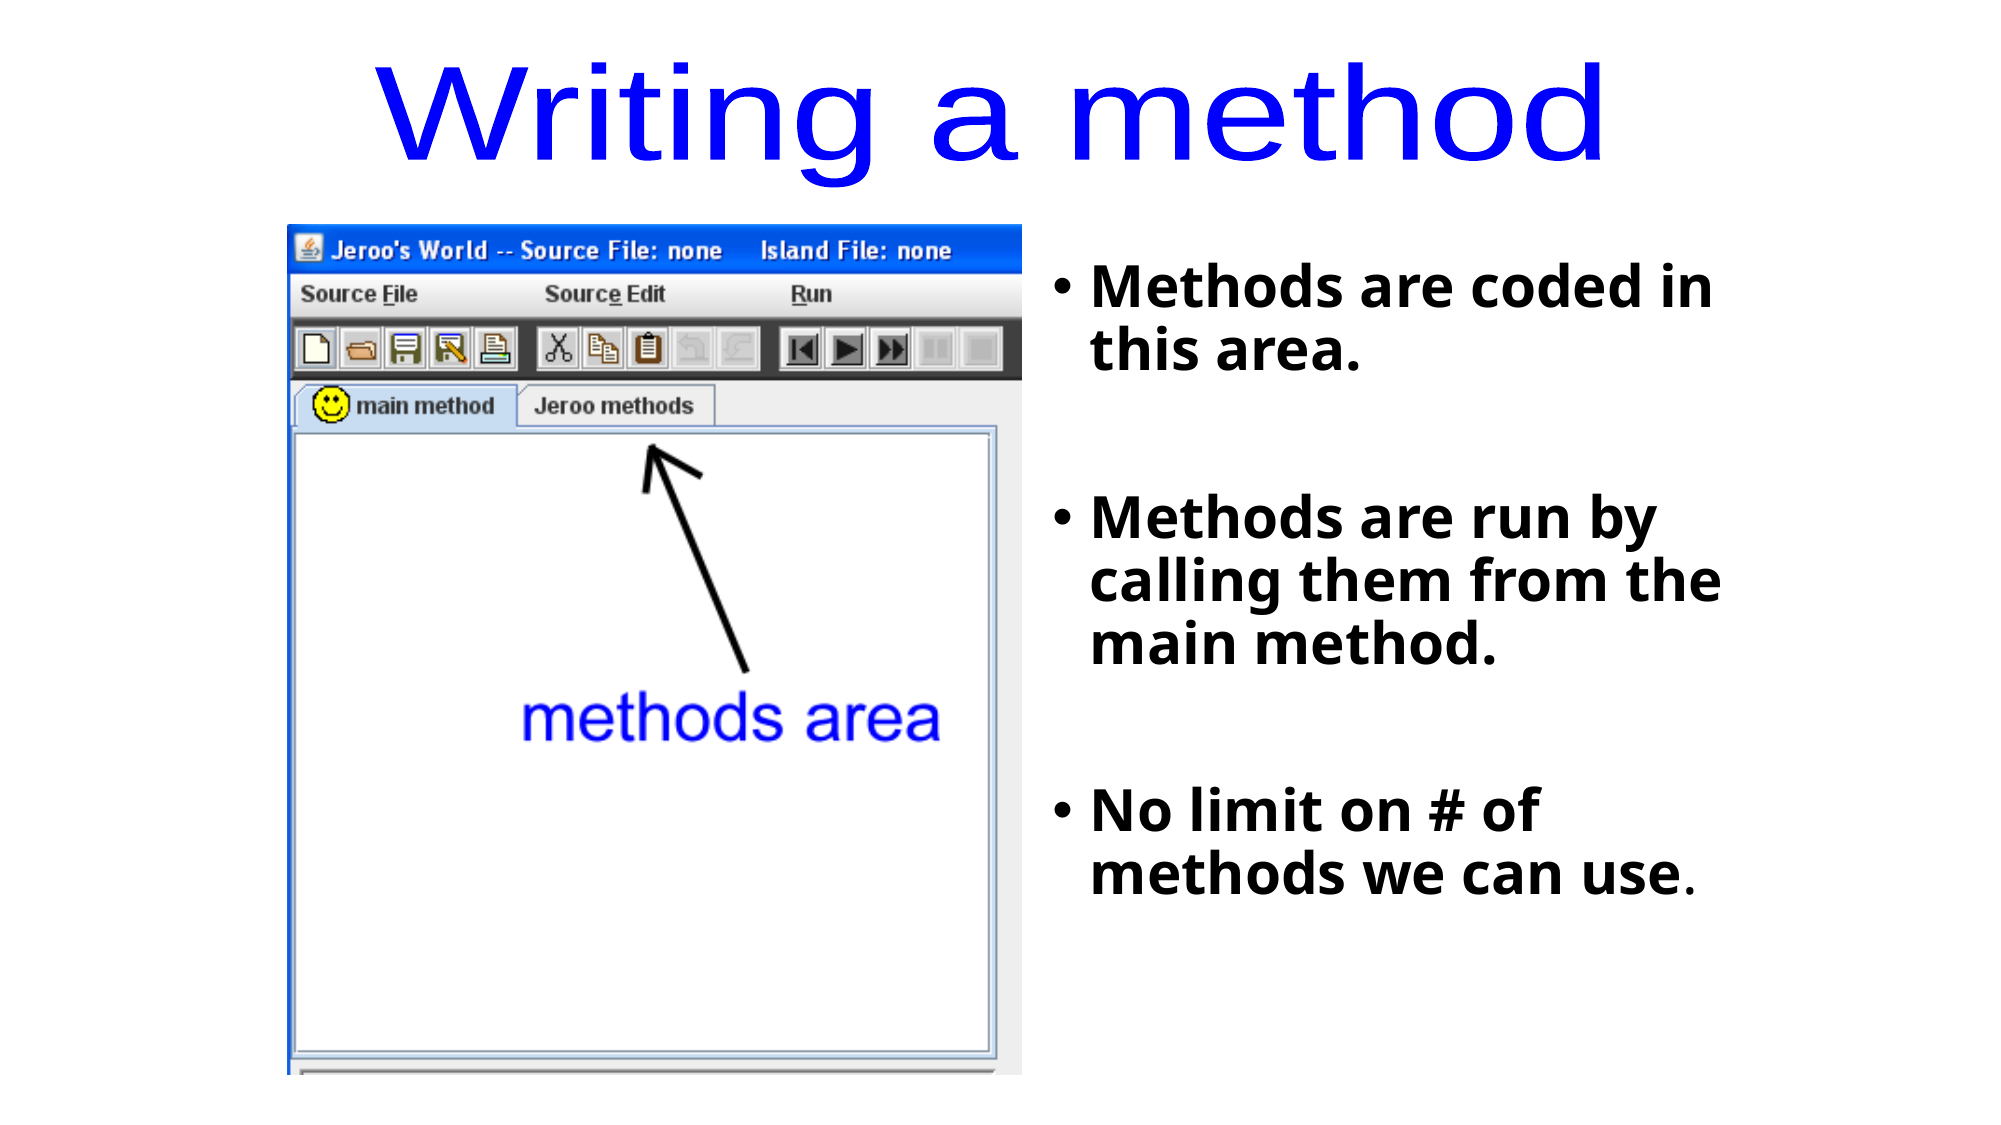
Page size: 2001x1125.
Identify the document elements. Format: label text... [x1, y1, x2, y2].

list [287, 224, 1022, 1075]
list Methods are coded in this area. Methods are run by calling them from the main method. No limit on # of methods we can use. [1037, 249, 1750, 993]
